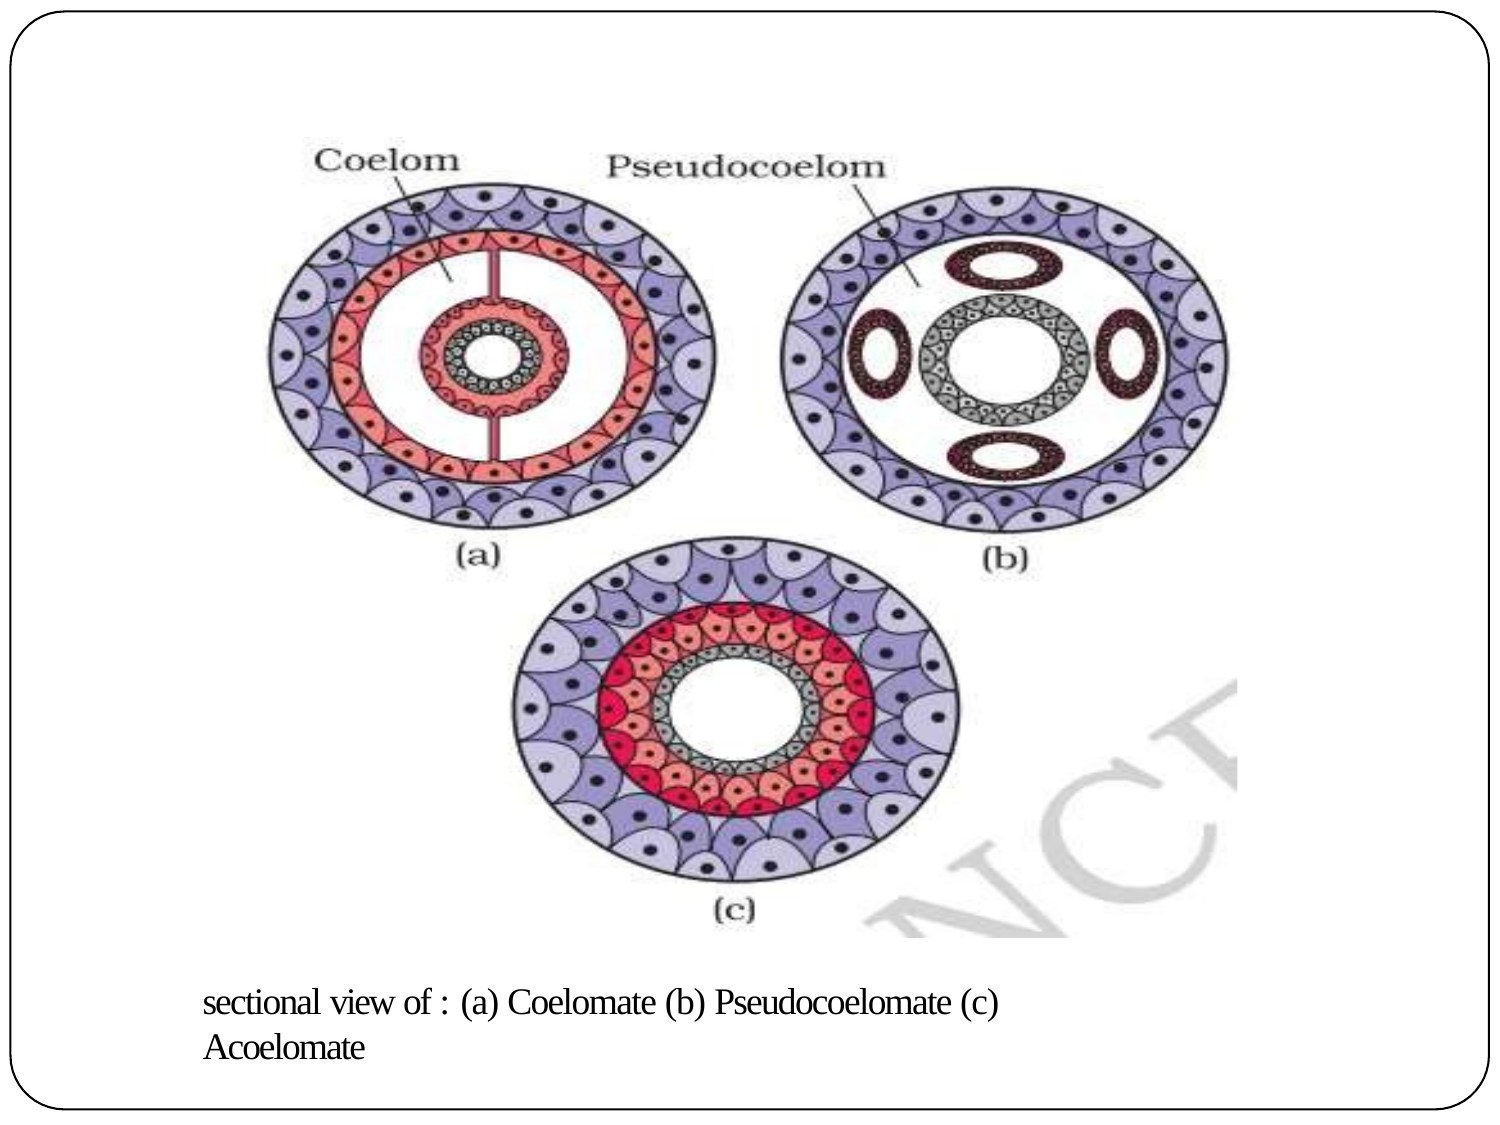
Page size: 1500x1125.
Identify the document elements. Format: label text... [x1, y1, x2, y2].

text_box [262, 137, 1238, 938]
text_box sectional view of : (a) Coelomate (b) Pseudocoelomate (c) Acoelomate [200, 975, 1157, 1068]
